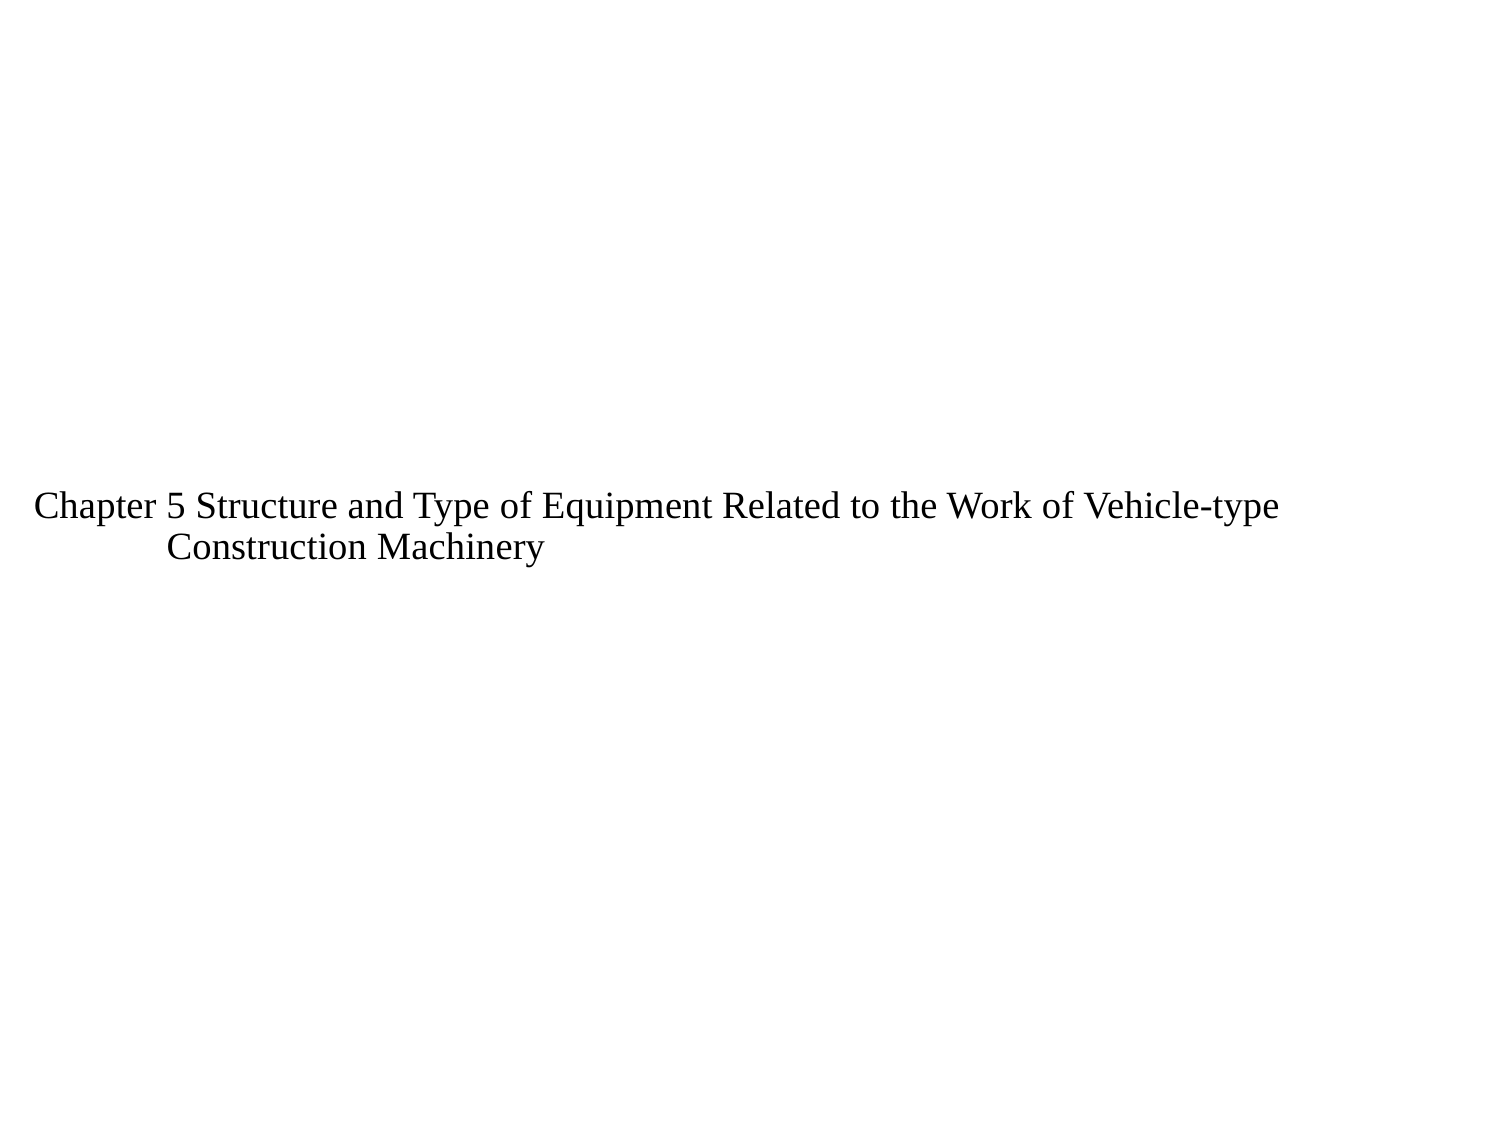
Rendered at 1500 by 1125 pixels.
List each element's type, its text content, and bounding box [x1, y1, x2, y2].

title Chapter 5 Structure and Type of Equipment Related to the Work of Vehicle-type Construction Machinery [18, 477, 1482, 576]
